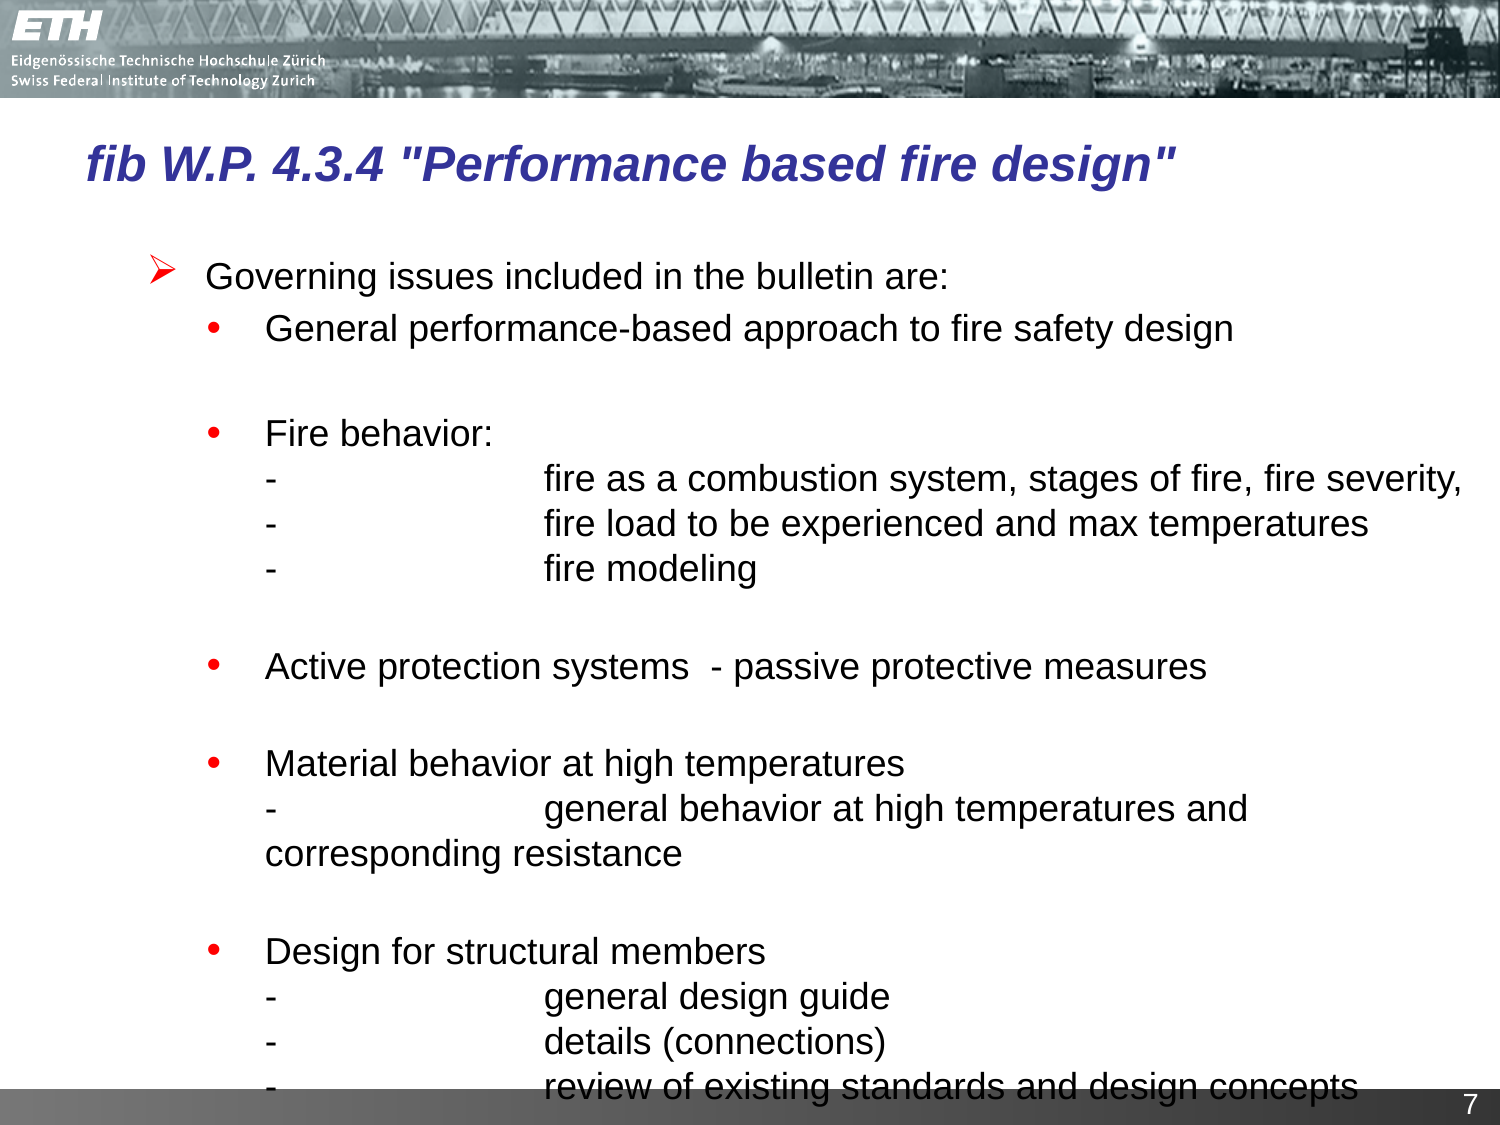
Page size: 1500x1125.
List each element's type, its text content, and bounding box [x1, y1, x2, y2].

slide_number 7 [1143, 1078, 1494, 1125]
text_box fib W.P. 4.3.4 "Performance based fire design" Governing issues included in the bulletin are: General performance-based approach to fire safety design Fire behavior: - fire as a combustion system, stages of fire, fire severity, - fire load to be experienced and max temperatures - fire modeling Active protection systems - passive protective measures Material behavior at high temperatures - general behavior at high temperatures and corresponding resistance Design for structural members - general design guide - details (connections) - review of existing standards and design concepts [14, 124, 1500, 887]
picture [0, 0, 1500, 98]
